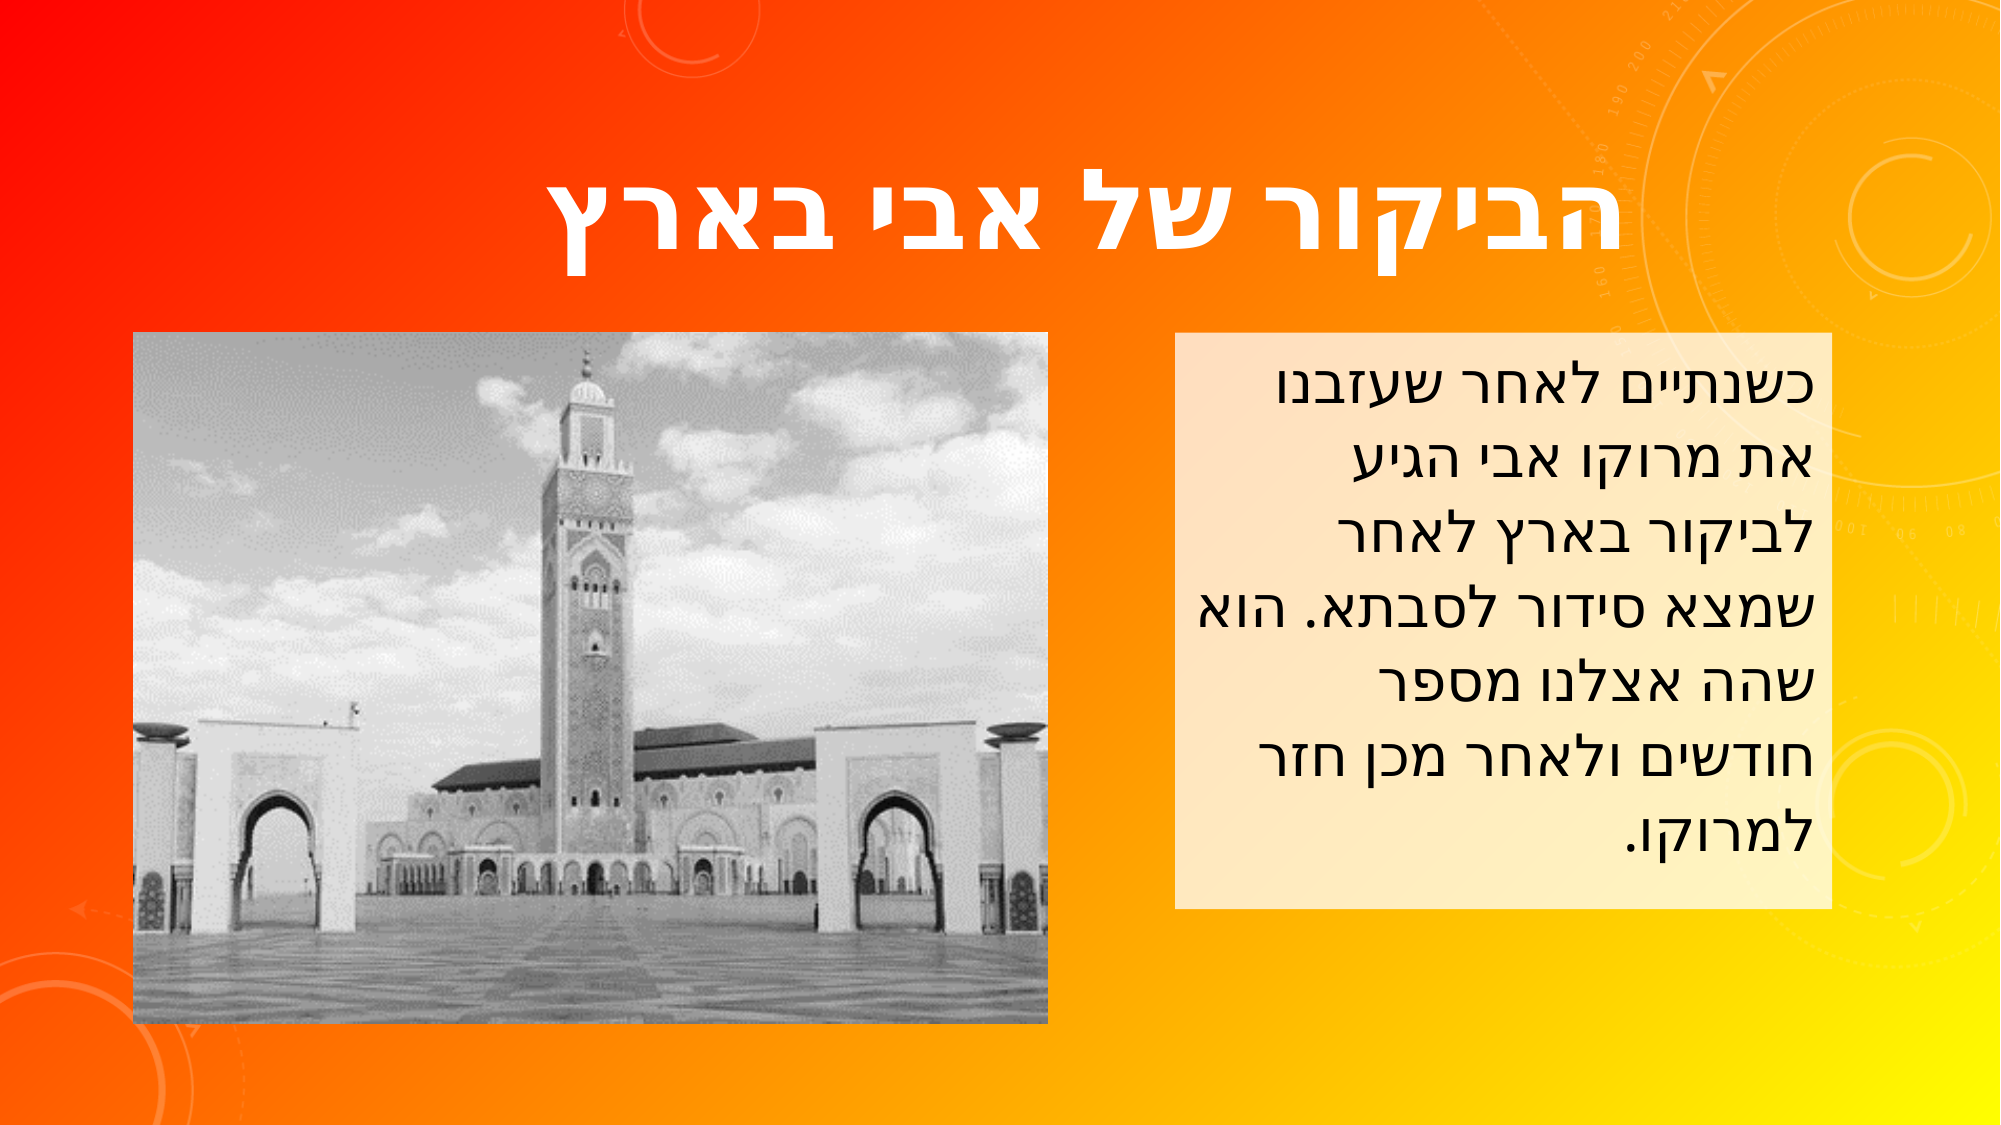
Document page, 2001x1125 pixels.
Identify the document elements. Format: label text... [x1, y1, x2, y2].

picture [0, 0, 2000, 1125]
list כשנתיים לאחר שעזבנו את מרוקו אבי הגיע לביקור בארץ לאחר שמצא סידור לסבתא. הוא שהה אצלנו מספר חודשים ולאחר מכן חזר למרוקו. [1175, 332, 1833, 910]
text_box הביקור של אבי בארץ [530, 129, 1645, 280]
